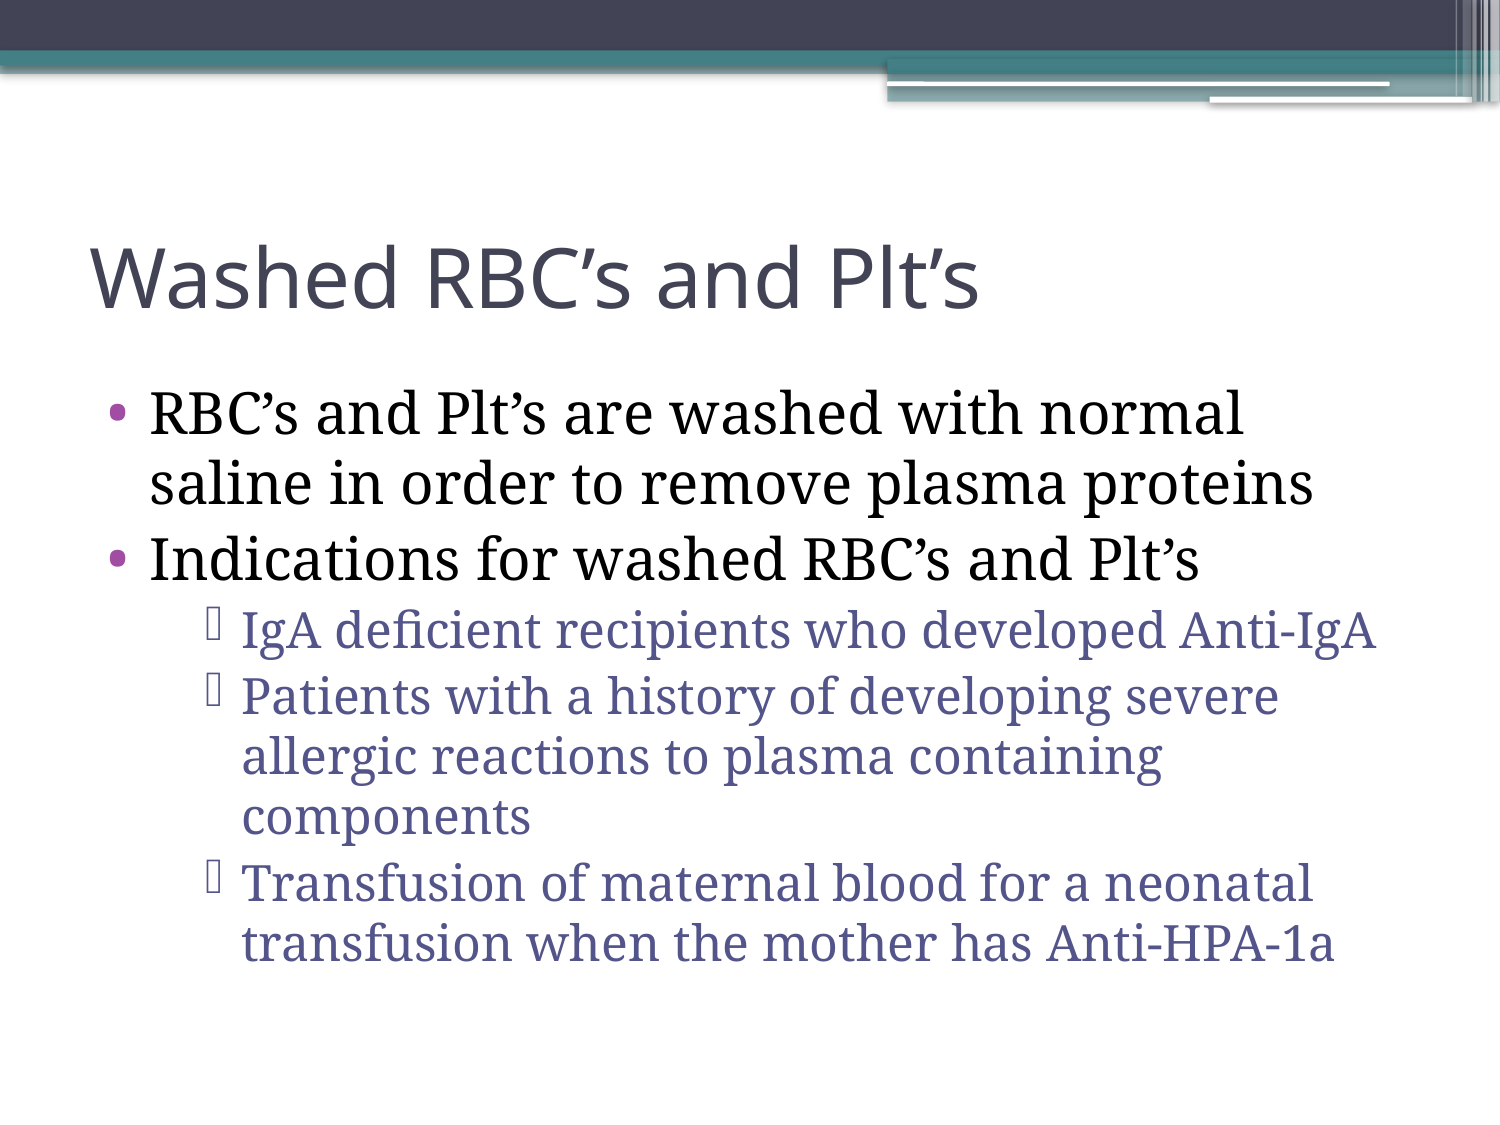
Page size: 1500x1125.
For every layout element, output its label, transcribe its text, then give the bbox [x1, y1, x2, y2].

title Washed RBC’s and Plt’s [75, 187, 1425, 363]
list RBC’s and Plt’s are washed with normal saline in order to remove plasma proteins Indications for washed RBC’s and Plt’s IgA deficient recipients who developed Anti-IgA Patients with a history of developing severe allergic reactions to plasma containing components Transfusion of maternal blood for a neonatal transfusion when the mother has Anti-HPA-1a [75, 368, 1425, 1079]
